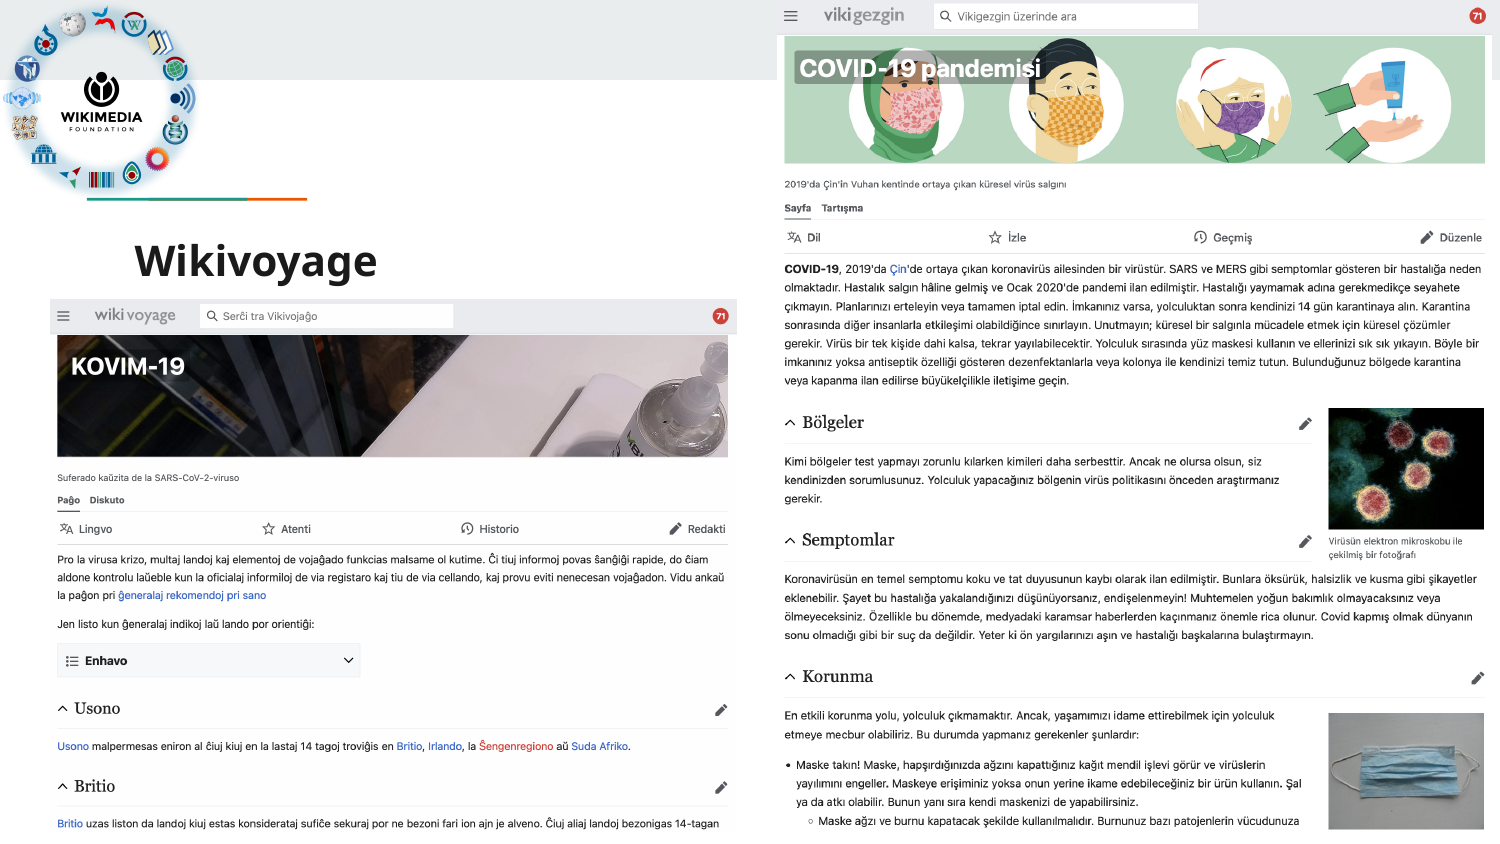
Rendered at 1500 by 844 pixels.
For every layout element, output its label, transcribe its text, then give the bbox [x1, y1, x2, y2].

picture [49, 299, 737, 832]
picture [0, 0, 204, 204]
picture [777, 0, 1492, 832]
title Wikivoyage [119, 216, 772, 305]
